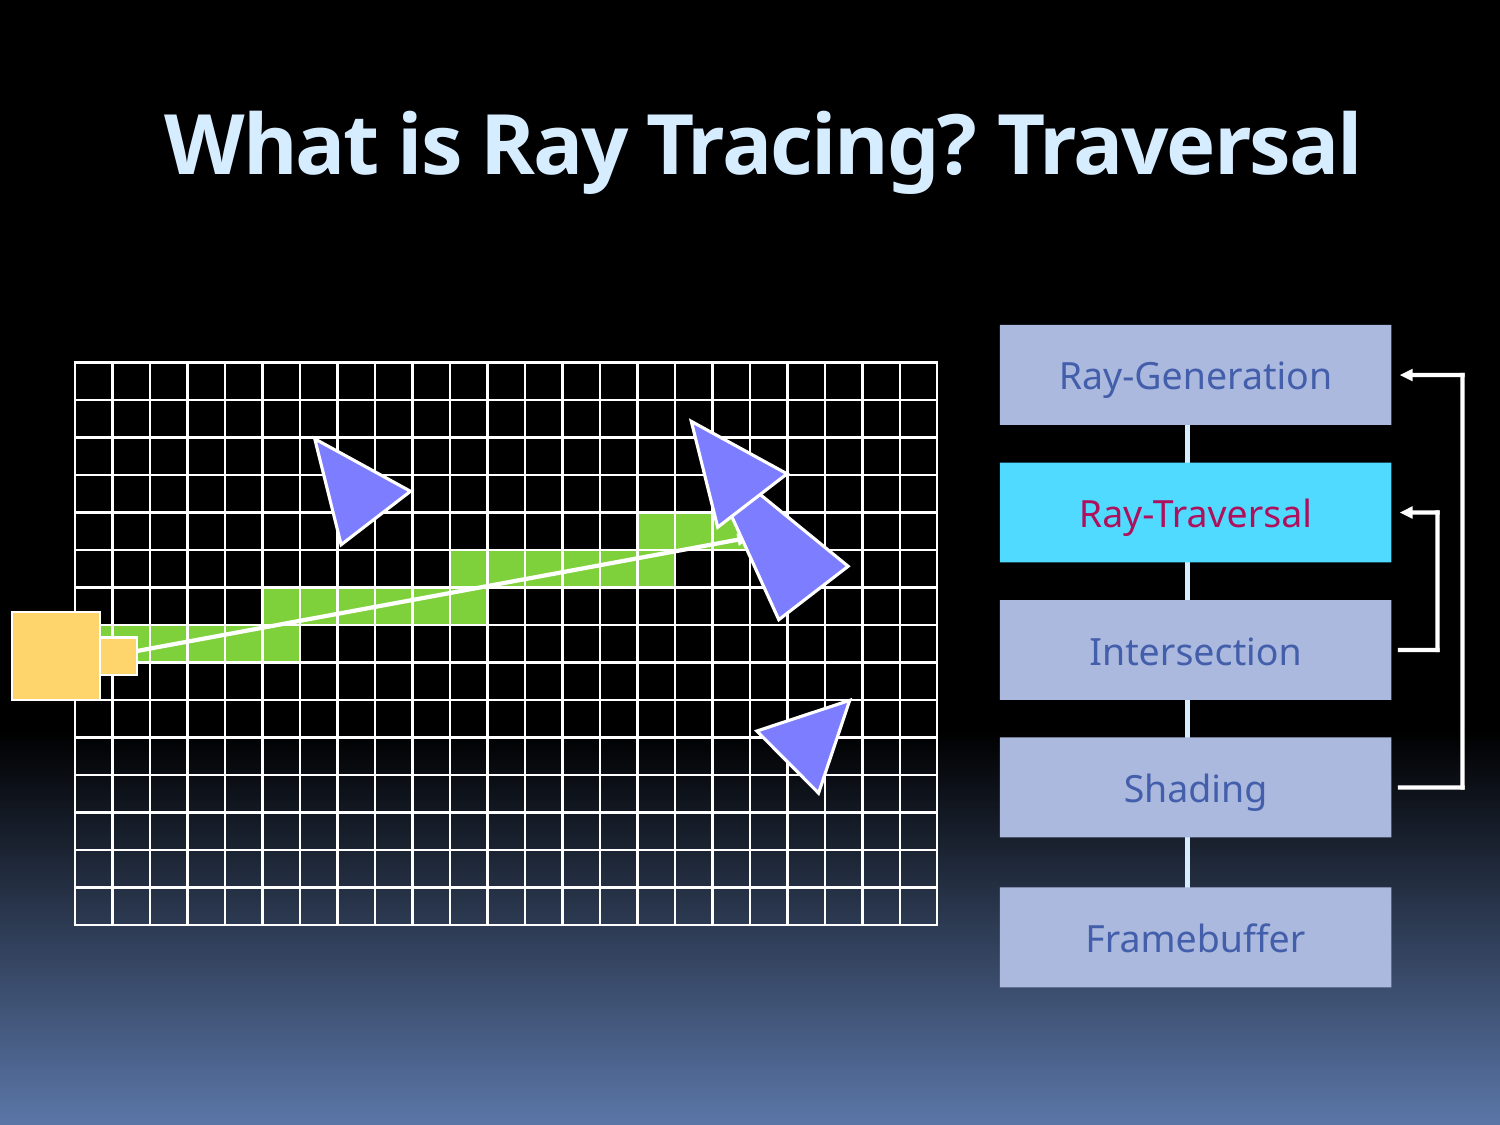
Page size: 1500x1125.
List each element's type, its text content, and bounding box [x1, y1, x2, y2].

text_box [225, 699, 262, 737]
text_box [750, 887, 787, 925]
text_box [525, 624, 562, 662]
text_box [1399, 511, 1438, 651]
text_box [12, 611, 138, 701]
text_box [337, 662, 375, 699]
text_box [487, 624, 525, 662]
text_box [412, 512, 450, 549]
text_box [146, 649, 150, 662]
text_box [450, 362, 487, 399]
text_box [862, 849, 900, 887]
text_box [150, 849, 187, 887]
text_box [412, 587, 450, 599]
text_box [225, 737, 262, 774]
text_box [750, 437, 787, 473]
text_box [562, 587, 600, 624]
text_box [787, 474, 825, 512]
text_box [712, 624, 750, 662]
text_box [675, 512, 712, 549]
text_box [112, 737, 150, 774]
text_box [900, 812, 938, 849]
text_box [450, 437, 487, 474]
text_box [337, 399, 375, 437]
text_box [450, 737, 487, 774]
text_box [787, 812, 825, 849]
text_box [712, 699, 750, 737]
text_box [862, 887, 900, 925]
text_box [412, 887, 450, 925]
text_box [187, 512, 225, 549]
text_box [450, 662, 487, 699]
text_box [562, 362, 600, 399]
text_box [225, 887, 262, 925]
text_box [712, 399, 750, 437]
text_box [637, 662, 675, 699]
text_box [262, 512, 300, 549]
text_box [750, 587, 787, 624]
text_box [900, 587, 938, 624]
text_box [525, 362, 562, 399]
text_box [225, 812, 262, 849]
text_box [862, 812, 900, 849]
text_box [262, 549, 300, 587]
text_box [75, 737, 112, 774]
text_box [300, 587, 337, 620]
text_box [225, 662, 262, 699]
text_box [412, 549, 450, 587]
text_box [825, 512, 862, 549]
text_box [600, 737, 637, 774]
text_box [300, 849, 337, 887]
text_box [525, 549, 562, 578]
text_box [75, 887, 112, 925]
text_box [732, 495, 849, 620]
text_box [300, 624, 337, 662]
text_box [412, 662, 450, 699]
text_box [675, 774, 712, 812]
text_box [862, 474, 900, 512]
text_box [75, 512, 112, 549]
text_box [262, 437, 300, 474]
text_box [562, 566, 600, 587]
text_box [600, 812, 637, 849]
text_box [112, 587, 150, 624]
text_box [112, 699, 141, 704]
text_box [314, 438, 411, 545]
text_box [562, 549, 600, 572]
text_box [412, 849, 450, 887]
text_box [600, 662, 637, 699]
text_box [450, 887, 487, 925]
text_box Intersection [999, 600, 1391, 700]
text_box [412, 474, 450, 512]
title What is Ray Tracing? Traversal [150, 83, 1425, 234]
text_box [450, 399, 487, 437]
text_box [675, 437, 704, 474]
text_box [412, 812, 450, 849]
text_box [187, 437, 225, 474]
text_box [525, 573, 562, 587]
text_box [750, 362, 787, 399]
text_box [225, 362, 262, 399]
text_box [487, 887, 525, 925]
text_box [637, 737, 675, 774]
text_box [862, 437, 900, 474]
text_box [112, 437, 150, 474]
text_box [300, 737, 337, 774]
text_box [381, 474, 412, 512]
text_box [862, 362, 900, 399]
text_box [262, 362, 300, 399]
text_box [337, 587, 375, 613]
text_box [637, 474, 675, 512]
text_box [825, 624, 862, 662]
text_box [675, 587, 712, 624]
text_box [225, 624, 262, 634]
text_box [750, 624, 787, 662]
text_box [562, 662, 600, 699]
text_box [675, 474, 712, 512]
text_box [787, 774, 825, 812]
text_box [487, 549, 525, 585]
text_box [450, 774, 487, 812]
text_box [375, 601, 412, 624]
text_box [525, 774, 562, 812]
text_box [825, 362, 862, 399]
text_box [225, 512, 262, 549]
text_box [750, 774, 787, 812]
text_box [712, 812, 750, 849]
text_box [150, 812, 187, 849]
text_box [262, 624, 300, 662]
text_box [150, 887, 187, 925]
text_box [1399, 374, 1463, 788]
text_box [562, 699, 600, 737]
text_box [375, 774, 412, 812]
text_box [487, 699, 525, 737]
text_box [600, 549, 637, 564]
text_box [187, 635, 225, 662]
text_box [450, 549, 487, 587]
text_box [862, 549, 900, 587]
text_box [562, 849, 600, 887]
text_box [262, 399, 300, 437]
text_box [825, 887, 862, 925]
text_box [150, 737, 187, 774]
text_box [787, 362, 825, 399]
text_box [691, 421, 788, 528]
text_box [450, 812, 487, 849]
text_box [337, 549, 375, 587]
text_box [787, 849, 825, 887]
text_box [262, 587, 300, 624]
text_box [112, 887, 150, 925]
text_box [337, 362, 375, 399]
text_box [825, 699, 862, 737]
text_box [375, 362, 412, 399]
text_box [262, 887, 300, 925]
text_box [675, 662, 712, 699]
text_box [300, 699, 337, 737]
text_box [862, 699, 900, 737]
text_box [112, 699, 150, 737]
text_box [525, 587, 562, 624]
text_box [75, 362, 112, 399]
text_box [487, 737, 525, 774]
text_box [787, 624, 825, 662]
text_box [412, 399, 450, 437]
text_box [112, 812, 150, 849]
text_box [487, 474, 525, 512]
text_box [675, 624, 712, 662]
text_box [375, 662, 412, 699]
text_box [150, 362, 187, 399]
text_box [187, 699, 225, 737]
text_box [900, 474, 938, 512]
text_box [787, 437, 825, 474]
text_box [562, 737, 600, 774]
text_box [600, 512, 637, 549]
text_box [637, 624, 675, 662]
text_box [750, 559, 763, 587]
text_box [900, 662, 938, 699]
text_box [525, 512, 562, 549]
text_box [187, 399, 225, 437]
text_box [600, 624, 637, 662]
text_box [146, 624, 150, 649]
text_box [337, 437, 375, 471]
text_box [900, 737, 938, 774]
text_box [562, 474, 600, 512]
text_box [900, 512, 938, 549]
text_box [150, 437, 187, 474]
text_box [262, 662, 300, 699]
text_box [525, 849, 562, 887]
text_box [562, 812, 600, 849]
text_box [787, 763, 798, 774]
text_box [862, 399, 900, 437]
text_box [525, 737, 562, 774]
text_box [600, 774, 637, 812]
text_box [600, 474, 637, 512]
text_box [375, 737, 412, 774]
text_box [487, 399, 525, 437]
text_box Framebuffer [999, 887, 1392, 988]
text_box [262, 849, 300, 887]
text_box [787, 662, 825, 699]
text_box [450, 512, 487, 549]
text_box [150, 643, 187, 662]
text_box [900, 624, 938, 662]
text_box [225, 629, 262, 662]
text_box [562, 512, 600, 549]
text_box [562, 774, 600, 812]
text_box [300, 887, 337, 925]
text_box [525, 662, 562, 699]
text_box [600, 559, 637, 587]
text_box [637, 774, 675, 812]
text_box [225, 849, 262, 887]
text_box [187, 549, 225, 587]
text_box [262, 812, 300, 849]
text_box [337, 737, 375, 774]
text_box [600, 699, 637, 737]
text_box [862, 512, 900, 549]
text_box [225, 587, 262, 624]
text_box [675, 549, 712, 587]
text_box [187, 474, 225, 512]
text_box [787, 887, 825, 925]
text_box [562, 437, 600, 474]
text_box [525, 437, 562, 474]
text_box [825, 774, 862, 812]
text_box [525, 887, 562, 925]
text_box [825, 587, 862, 624]
text_box [489, 580, 525, 587]
text_box [150, 399, 187, 437]
text_box [300, 774, 337, 812]
text_box [750, 812, 787, 849]
text_box [412, 699, 450, 737]
text_box [300, 362, 337, 399]
text_box [375, 437, 412, 474]
text_box [75, 812, 112, 849]
text_box [375, 549, 412, 587]
text_box [75, 437, 112, 474]
text_box [412, 362, 450, 399]
text_box [150, 587, 187, 624]
text_box [862, 737, 900, 774]
text_box [187, 812, 225, 849]
text_box [262, 474, 300, 512]
text_box [146, 662, 150, 699]
text_box [750, 399, 787, 437]
text_box [262, 737, 300, 774]
text_box [225, 437, 262, 474]
text_box [712, 774, 750, 812]
text_box Ray-Generation [999, 324, 1392, 425]
text_box [150, 662, 187, 699]
text_box [637, 362, 675, 399]
text_box [300, 474, 332, 512]
text_box [826, 737, 862, 774]
text_box [712, 887, 750, 925]
text_box [712, 662, 750, 699]
text_box [900, 362, 938, 399]
text_box [375, 812, 412, 849]
text_box [412, 737, 450, 774]
text_box [225, 474, 262, 512]
text_box [637, 512, 675, 549]
text_box [761, 475, 787, 512]
text_box [412, 437, 450, 474]
text_box [337, 608, 375, 624]
text_box [675, 362, 712, 399]
text_box Ray-Traversal [999, 462, 1391, 563]
text_box [637, 399, 675, 437]
text_box [450, 474, 487, 512]
text_box [337, 699, 375, 737]
text_box [487, 662, 525, 699]
text_box [75, 709, 112, 737]
text_box [600, 587, 637, 624]
text_box [187, 362, 225, 399]
text_box [862, 774, 900, 812]
text_box [712, 541, 746, 549]
text_box [900, 774, 938, 812]
text_box [637, 587, 675, 624]
text_box [637, 552, 675, 587]
text_box [450, 699, 487, 737]
text_box [300, 437, 337, 474]
text_box [750, 662, 787, 699]
text_box [112, 609, 141, 624]
text_box [750, 849, 787, 887]
text_box [487, 849, 525, 887]
text_box [825, 549, 862, 587]
text_box [300, 512, 337, 549]
text_box [412, 594, 450, 624]
text_box [525, 474, 562, 512]
text_box [637, 887, 675, 925]
text_box [375, 399, 412, 437]
text_box [112, 399, 150, 437]
text_box [712, 549, 750, 587]
text_box [900, 849, 938, 887]
text_box [300, 615, 337, 624]
text_box [375, 849, 412, 887]
text_box [712, 512, 739, 544]
text_box [675, 737, 712, 774]
text_box [900, 549, 938, 587]
text_box [337, 849, 375, 887]
text_box [487, 362, 525, 399]
text_box [337, 887, 375, 925]
text_box [562, 624, 600, 662]
text_box [75, 587, 112, 604]
text_box [600, 399, 637, 437]
text_box [262, 774, 300, 812]
text_box [187, 774, 225, 812]
text_box [112, 512, 150, 549]
text_box [75, 774, 112, 812]
text_box [600, 362, 637, 399]
text_box [825, 662, 862, 699]
text_box [525, 399, 562, 437]
text_box [75, 849, 112, 887]
text_box [450, 849, 487, 887]
text_box [375, 699, 412, 737]
text_box [375, 512, 412, 549]
text_box [112, 474, 150, 512]
text_box [787, 699, 825, 720]
text_box [375, 624, 412, 662]
text_box [300, 812, 337, 849]
text_box [675, 849, 712, 887]
text_box [600, 849, 637, 887]
text_box [825, 474, 862, 512]
text_box [262, 699, 300, 737]
text_box [787, 399, 825, 437]
text_box [637, 849, 675, 887]
text_box [637, 437, 675, 474]
text_box [75, 474, 112, 512]
text_box [525, 699, 562, 737]
text_box [787, 512, 825, 546]
text_box [112, 362, 150, 399]
text_box [412, 624, 450, 662]
text_box [900, 887, 938, 925]
text_box [450, 624, 487, 662]
text_box [637, 549, 675, 558]
text_box [225, 549, 262, 587]
text_box [187, 737, 225, 774]
text_box [637, 812, 675, 849]
text_box [675, 887, 712, 925]
text_box [337, 774, 375, 812]
text_box [146, 533, 743, 650]
text_box [900, 399, 938, 437]
text_box [825, 849, 862, 887]
text_box [187, 662, 225, 699]
text_box [862, 624, 900, 662]
text_box [300, 399, 337, 437]
text_box [150, 699, 187, 737]
text_box [487, 437, 525, 474]
text_box [675, 699, 712, 737]
text_box [900, 437, 938, 474]
text_box [337, 812, 375, 849]
text_box [487, 774, 525, 812]
text_box [375, 887, 412, 925]
text_box [300, 662, 337, 699]
text_box [150, 549, 187, 587]
text_box [722, 437, 750, 452]
text_box [187, 849, 225, 887]
text_box [750, 699, 787, 737]
text_box [450, 587, 487, 624]
text_box [487, 587, 525, 624]
text_box [375, 587, 412, 606]
text_box [787, 587, 825, 624]
text_box [750, 737, 787, 774]
text_box [150, 512, 187, 549]
text_box [112, 774, 150, 812]
text_box [150, 774, 187, 812]
text_box [712, 362, 750, 399]
text_box [862, 662, 900, 699]
text_box [712, 849, 750, 887]
text_box [112, 549, 150, 587]
text_box [825, 399, 862, 437]
text_box [225, 399, 262, 437]
text_box [525, 812, 562, 849]
text_box [712, 587, 750, 624]
text_box [225, 774, 262, 812]
text_box [562, 887, 600, 925]
text_box [825, 437, 862, 474]
text_box [187, 887, 225, 925]
text_box [637, 699, 675, 737]
text_box [675, 399, 712, 437]
text_box [112, 849, 150, 887]
text_box [487, 812, 525, 849]
text_box [487, 512, 525, 549]
text_box [412, 774, 450, 812]
text_box [337, 624, 375, 662]
text_box [862, 587, 900, 624]
text_box [600, 437, 637, 474]
text_box [300, 549, 337, 587]
text_box [187, 587, 225, 624]
text_box [337, 520, 375, 549]
text_box [675, 812, 712, 849]
text_box [75, 399, 112, 437]
text_box [150, 624, 187, 648]
text_box [562, 399, 600, 437]
text_box [900, 699, 938, 737]
text_box Shading [999, 737, 1392, 838]
text_box [825, 812, 862, 849]
text_box [75, 549, 112, 587]
text_box [600, 887, 637, 925]
text_box [756, 700, 850, 794]
text_box [187, 624, 225, 641]
text_box [150, 474, 187, 512]
text_box [712, 737, 750, 774]
